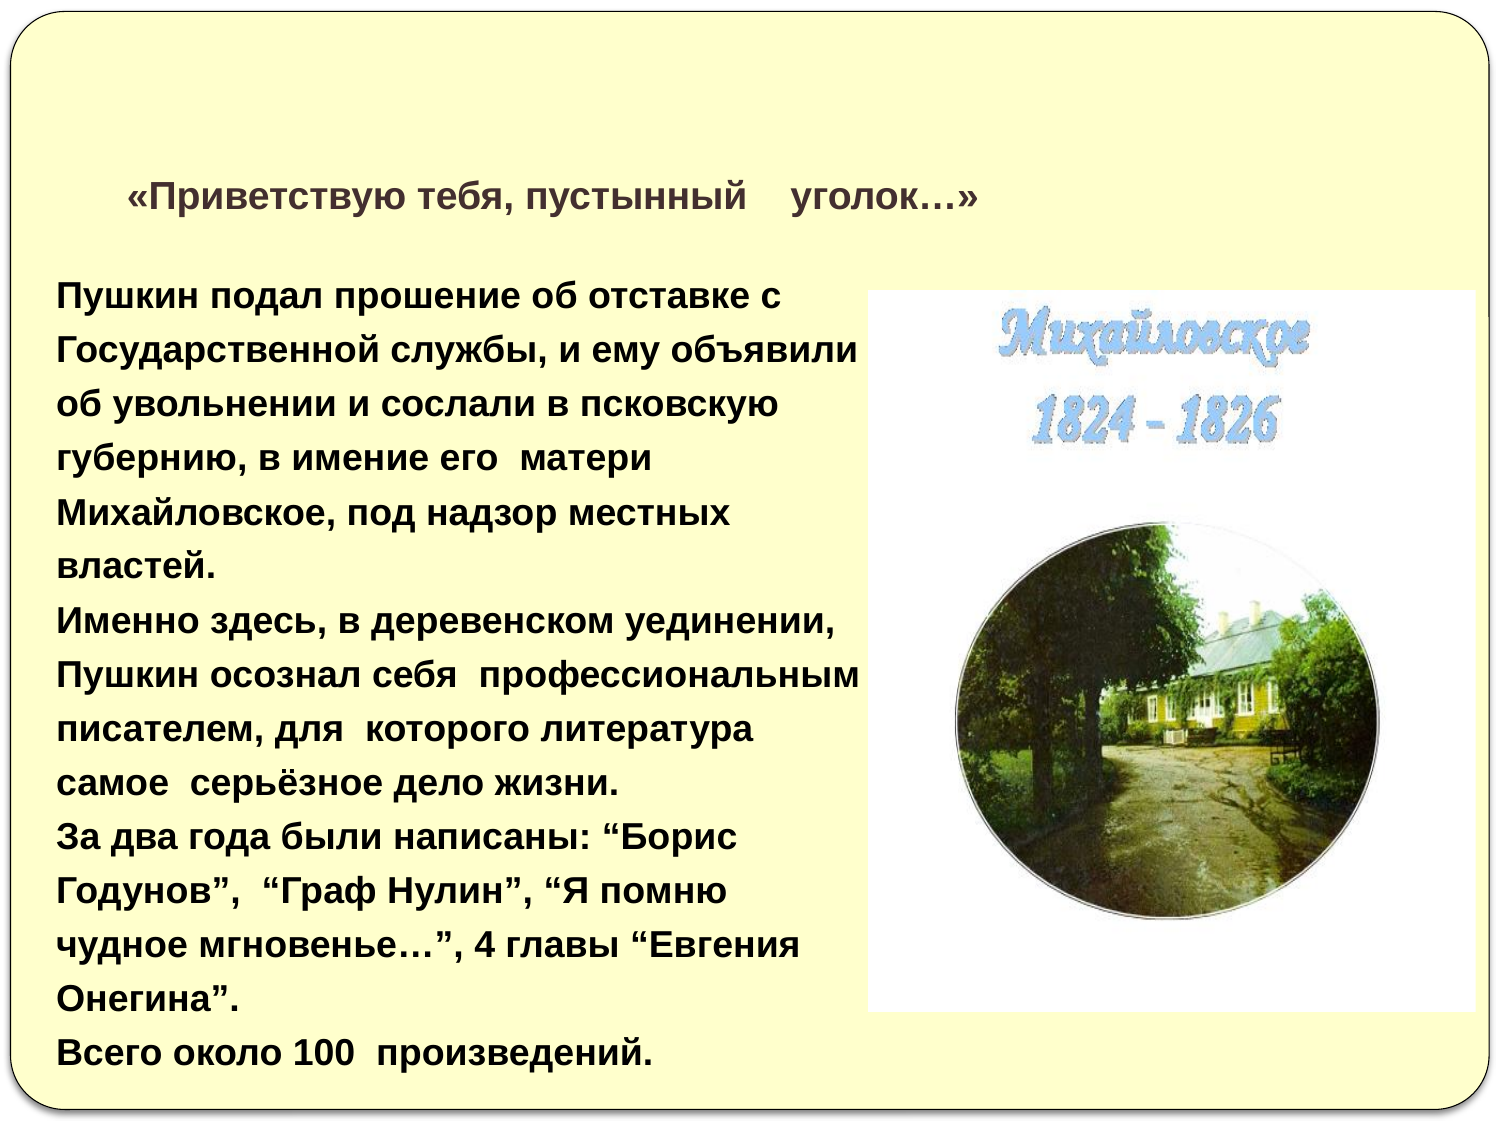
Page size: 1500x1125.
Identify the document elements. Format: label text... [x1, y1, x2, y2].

title «Приветствую тебя, пустынный уголок…» [112, 0, 1500, 233]
picture [867, 290, 1476, 1012]
list Пушкин подал прошение об отставке с Государственной службы, и ему объявили об увольнении и сослали в псковскую губернию, в имение его матери Михайловское, под надзор местных властей. Именно здесь, в деревенском уединении, Пушкин осознал себя профессиональным писателем, для которого литература самое серьёзное дело жизни. За два года были написаны: “Борис Годунов”, “Граф Нулин”, “Я помню чудное мгновенье…”, 4 главы “Евгения Онегина”. Всего около 100 произведений. [41, 267, 975, 1125]
